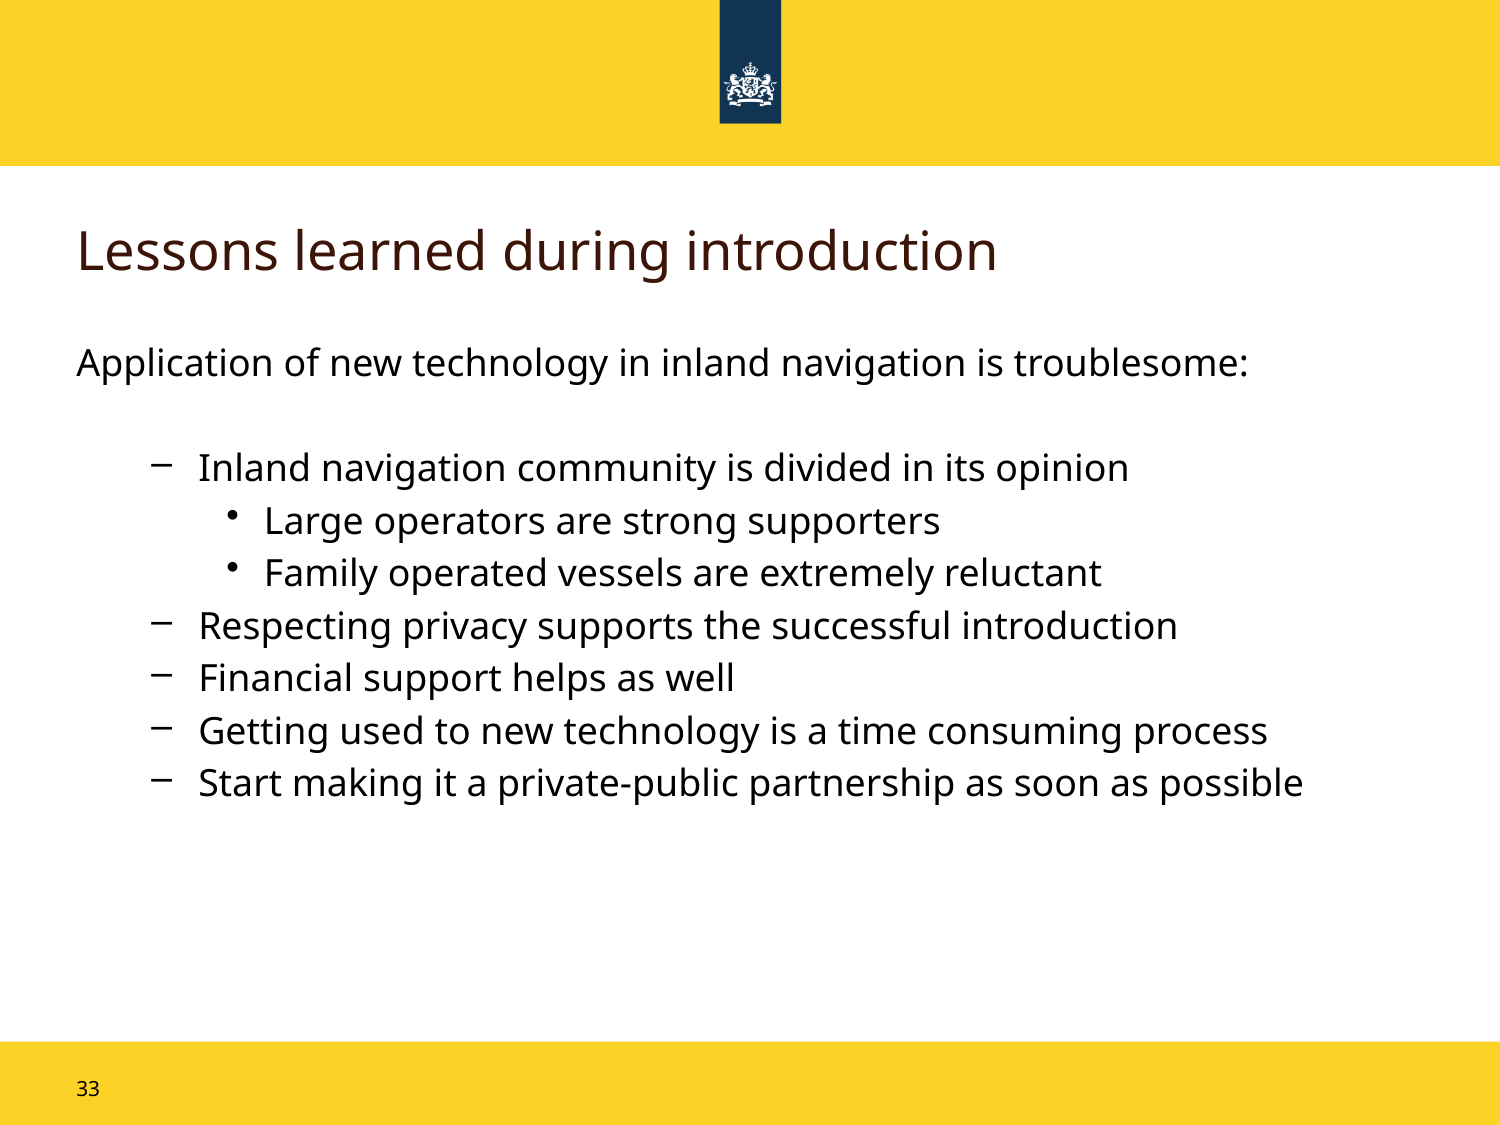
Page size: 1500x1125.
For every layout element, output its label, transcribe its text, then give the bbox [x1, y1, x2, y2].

title Lessons learned during introduction [76, 212, 1455, 294]
slide_number 33 [76, 1084, 390, 1105]
list Application of new technology in inland navigation is troublesome: Inland navigation community is divided in its opinion Large operators are strong supporters Family operated vessels are extremely reluctant Respecting privacy supports the successful introduction Financial support helps as well Getting used to new technology is a time consuming process Start making it a private-public partnership as soon as possible [76, 339, 1455, 1019]
picture [717, 0, 783, 125]
